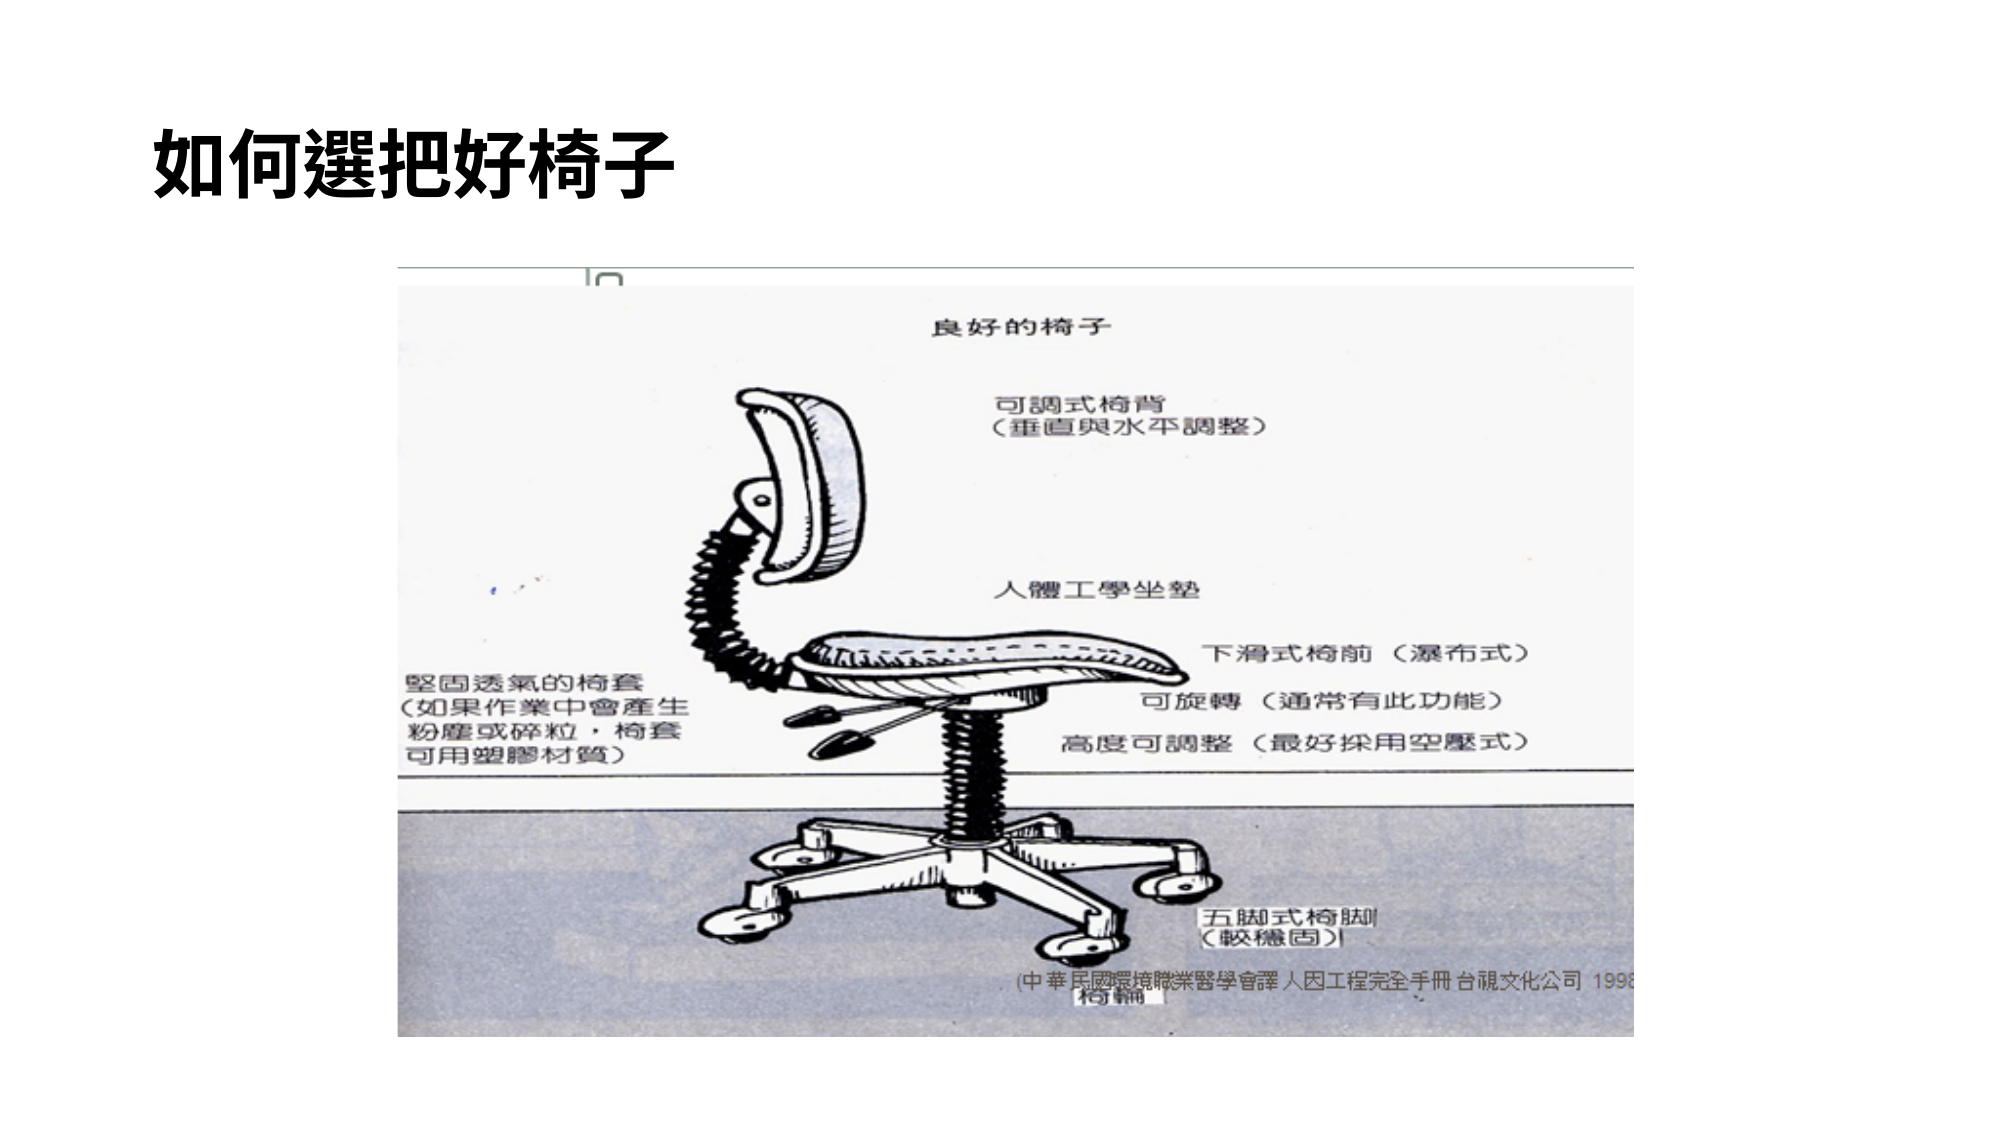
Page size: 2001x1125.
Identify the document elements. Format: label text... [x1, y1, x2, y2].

picture [397, 267, 1634, 1037]
title 如何選把好椅子 [137, 59, 1863, 278]
